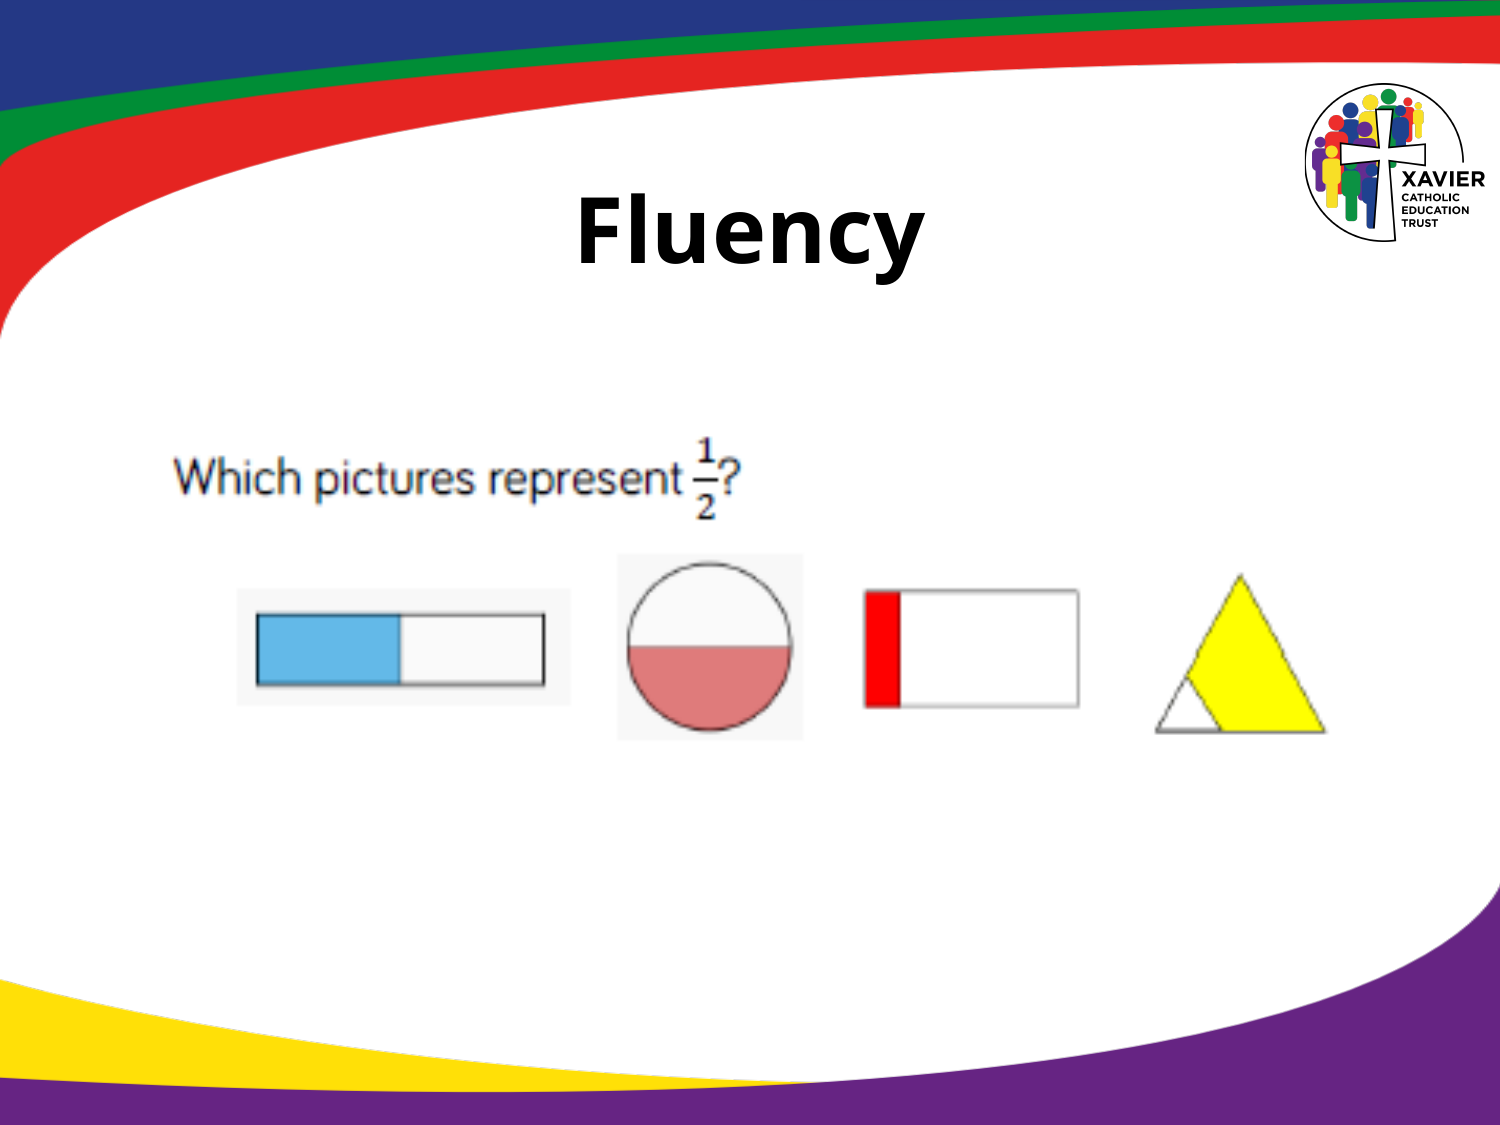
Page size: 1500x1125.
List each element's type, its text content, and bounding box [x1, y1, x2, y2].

picture [147, 432, 1389, 776]
title Fluency [83, 124, 1417, 343]
